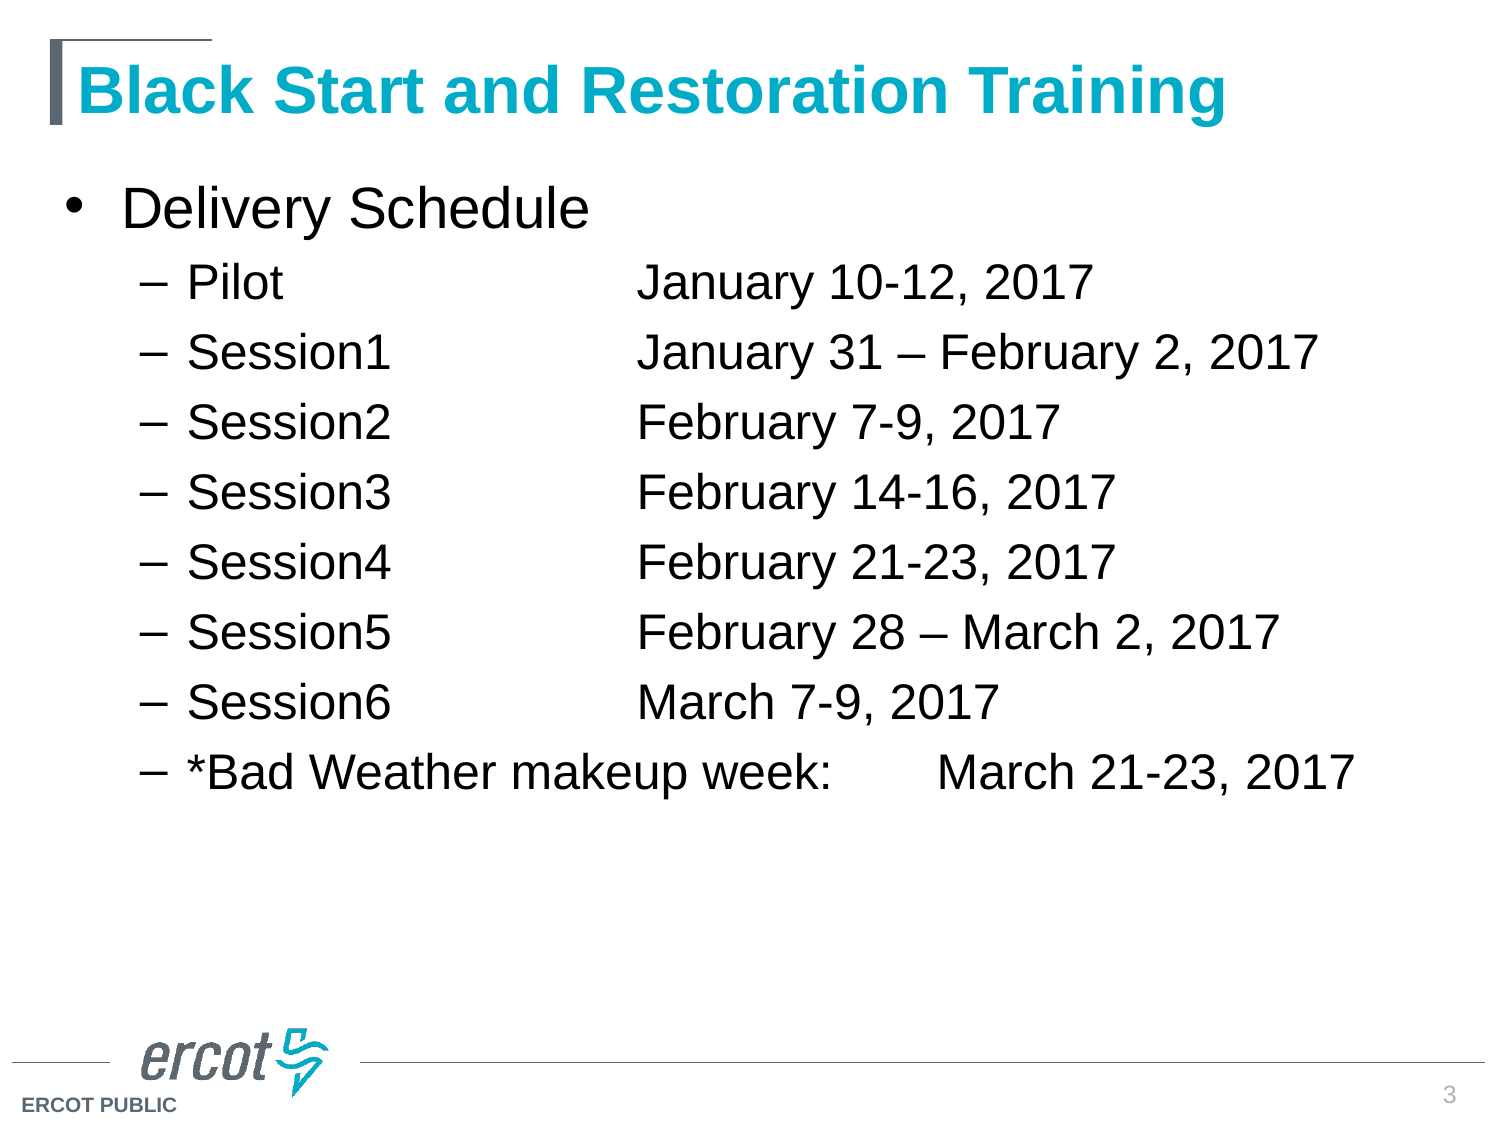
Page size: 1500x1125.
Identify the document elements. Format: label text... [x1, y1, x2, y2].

slide_number 3 [1412, 1076, 1488, 1112]
title Black Start and Restoration Training [62, 39, 1450, 162]
picture [137, 1024, 332, 1100]
list Delivery Schedule Pilot January 10-12, 2017 Session1 January 31 – February 2, 2017 Session2 February 7-9, 2017 Session3 February 14-16, 2017 Session4 February 21-23, 2017 Session5 February 28 – March 2, 2017 Session6 March 7-9, 2017 *Bad Weather makeup week: March 21-23, 2017 [50, 162, 1450, 972]
